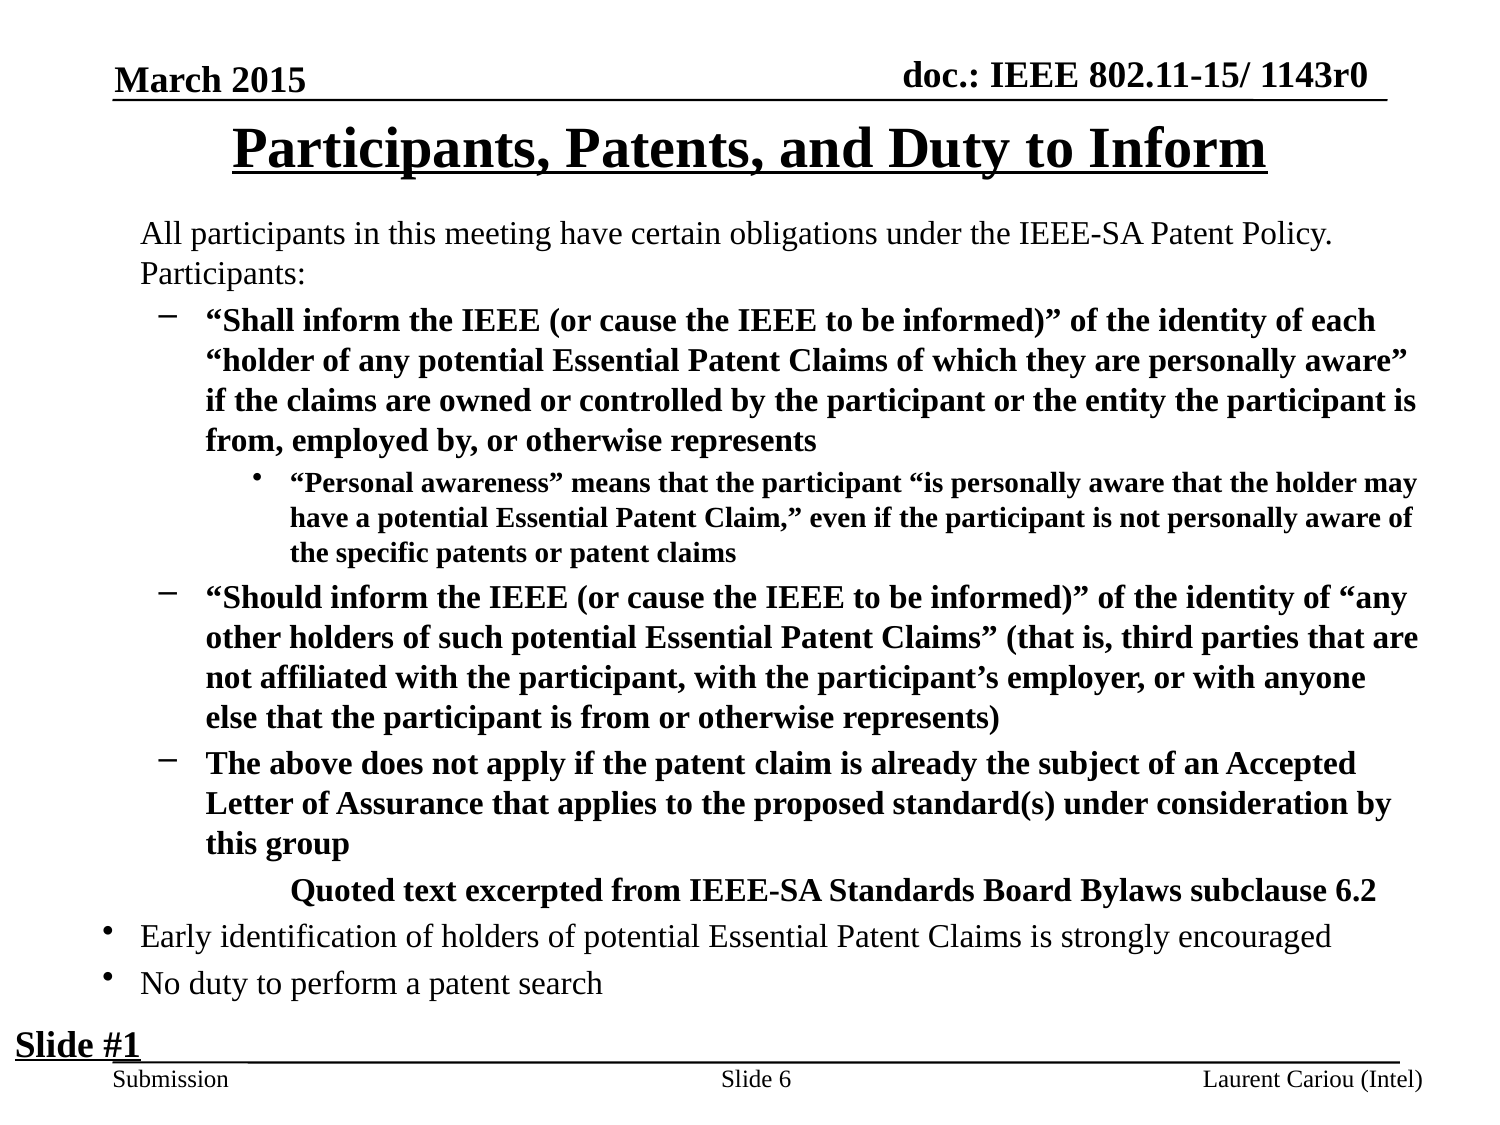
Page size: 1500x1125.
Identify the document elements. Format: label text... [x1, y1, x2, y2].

text_box All participants in this meeting have certain obligations under the IEEE-SA Patent Policy. Participants: “Shall inform the IEEE (or cause the IEEE to be informed)” of the identity of each “holder of any potential Essential Patent Claims of which they are personally aware” if the claims are owned or controlled by the participant or the entity the participant is from, employed by, or otherwise represents “Personal awareness” means that the participant “is personally aware that the holder may have a potential Essential Patent Claim,” even if the participant is not personally aware of the specific patents or patent claims “Should inform the IEEE (or cause the IEEE to be informed)” of the identity of “any other holders of such potential Essential Patent Claims” (that is, third parties that are not affiliated with the participant, with the participant’s employer, or with anyone else that the participant is from or otherwise represents) The above does not apply if the patent claim is already the subject of an Accepted Letter of Assurance that applies to the proposed standard(s) under consideration by this group Quoted text excerpted from IEEE-SA Standards Board Bylaws subclause 6.2 Early identification of holders of potential Essential Patent Claims is strongly encouraged No duty to perform a patent search [87, 187, 1438, 850]
text_box Slide #1 [0, 1012, 157, 1073]
title Participants, Patents, and Duty to Inform [112, 163, 1388, 175]
text_box Laurent Cariou (Intel) [1202, 1062, 1424, 1093]
slide_number Slide 6 [712, 1061, 800, 1093]
text_box [87, 37, 1438, 163]
